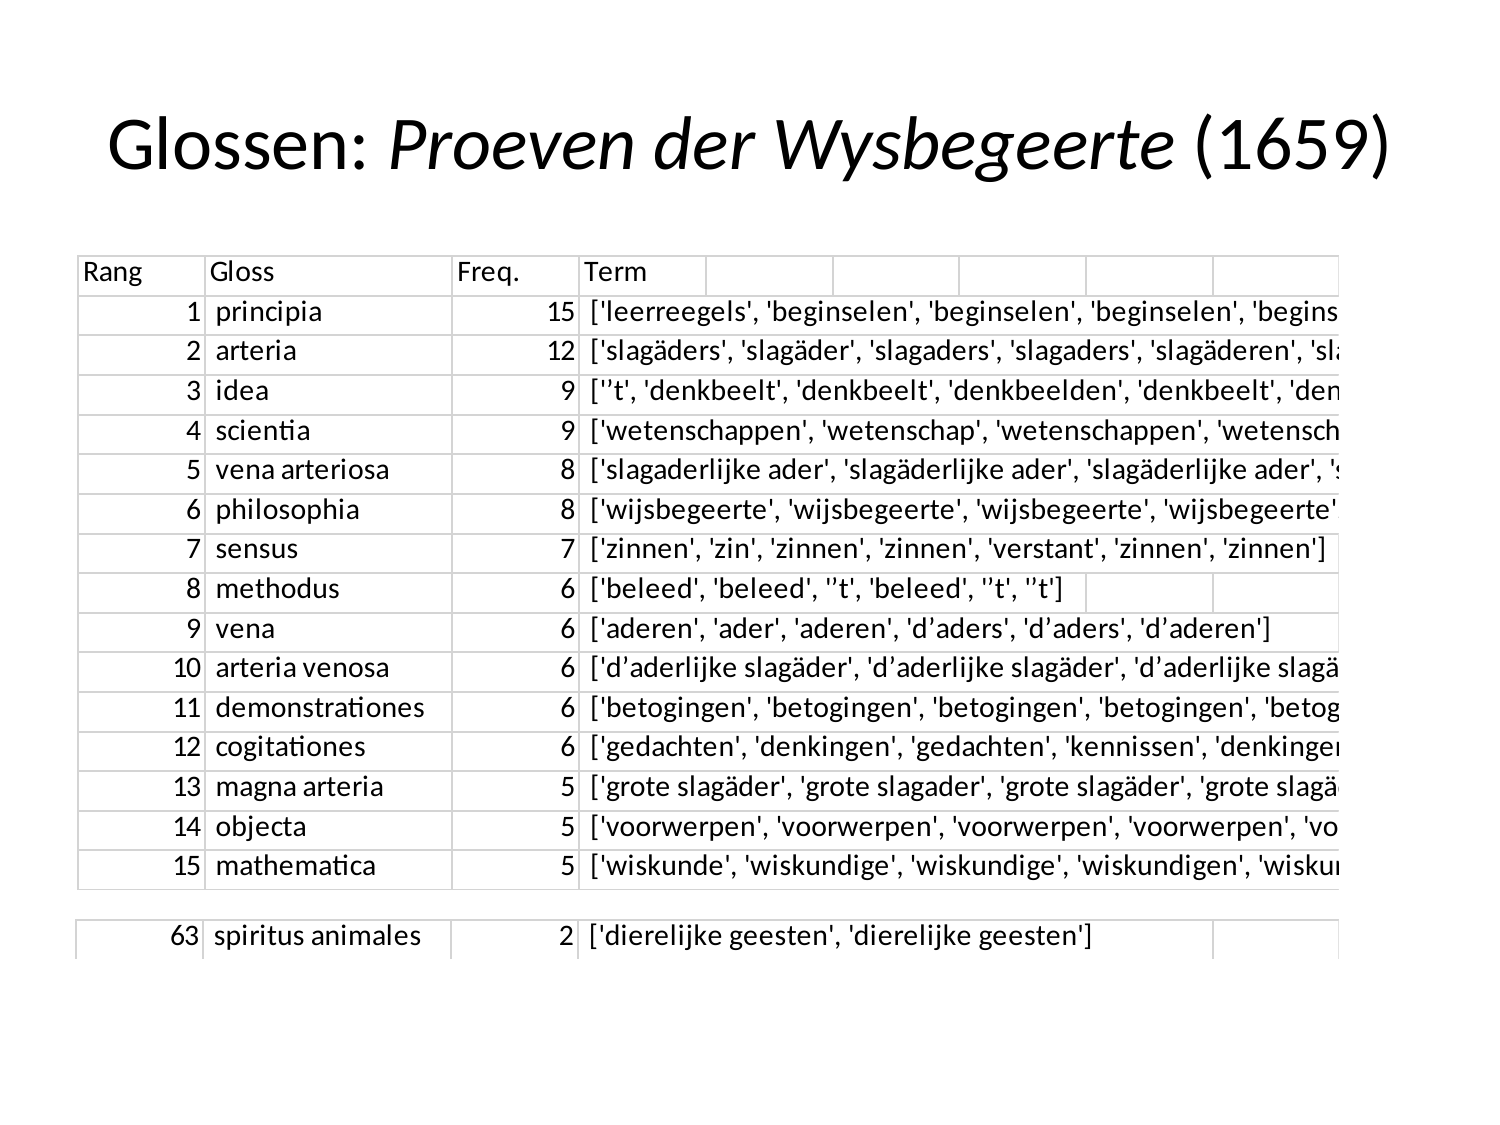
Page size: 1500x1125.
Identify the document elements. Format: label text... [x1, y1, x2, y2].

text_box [74, 918, 1341, 962]
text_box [76, 255, 1341, 892]
title Glossen: Proeven der Wysbegeerte (1659) [75, 45, 1425, 233]
